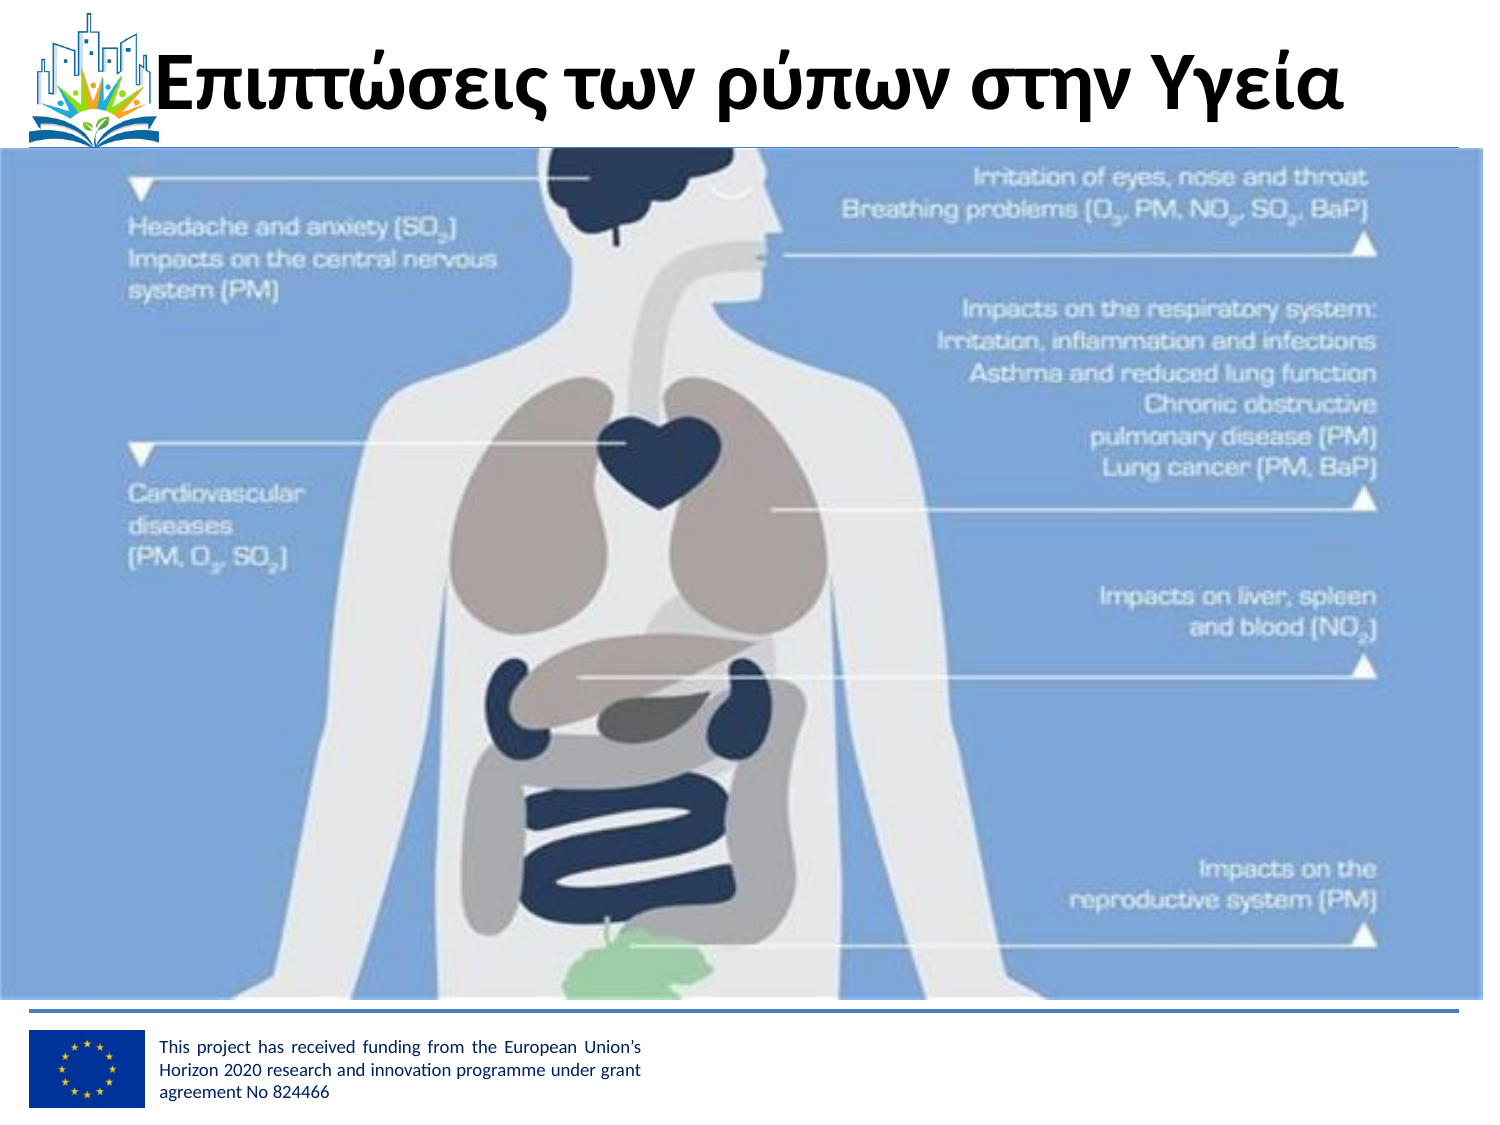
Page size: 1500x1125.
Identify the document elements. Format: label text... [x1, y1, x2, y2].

picture [29, 1030, 145, 1108]
title Επιπτώσεις των ρύπων στην Υγεία [75, 19, 1425, 147]
picture [29, 13, 159, 148]
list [0, 148, 1483, 1000]
